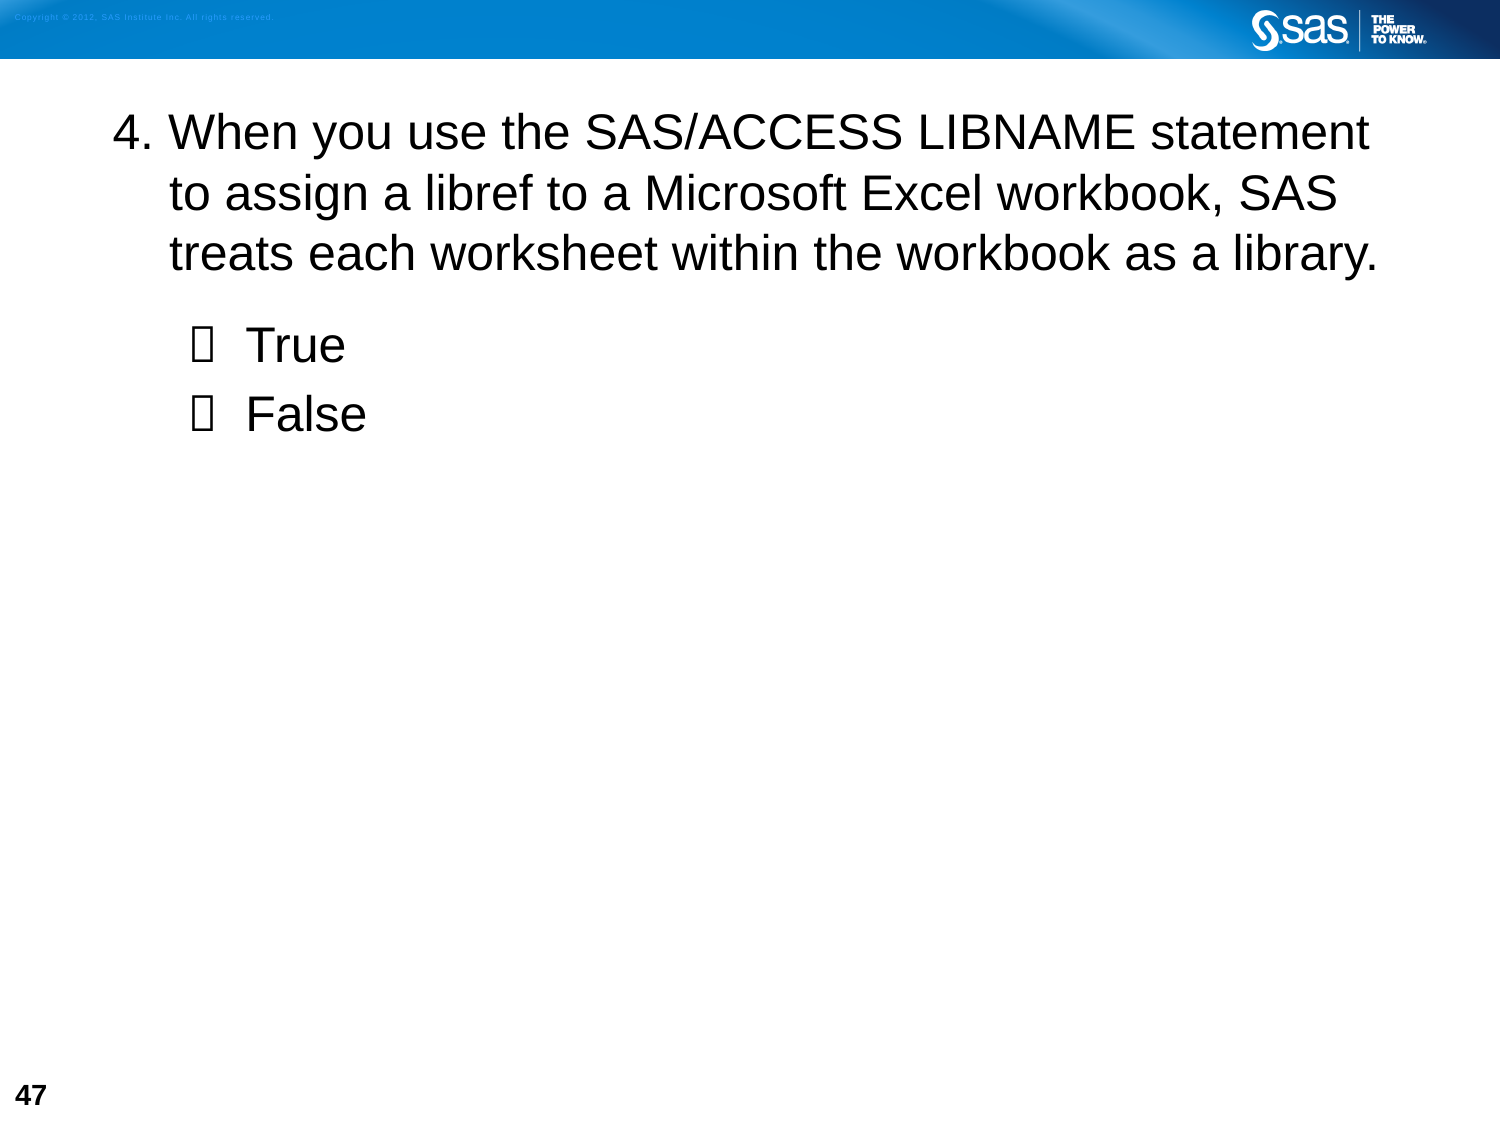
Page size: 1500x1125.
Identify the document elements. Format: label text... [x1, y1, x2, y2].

list 4. When you use the SAS/ACCESS LIBNAME statement to assign a libref to a Microsoft Excel workbook, SAS treats each worksheet within the workbook as a library.  True  False [112, 99, 1400, 800]
picture [0, 0, 1500, 59]
